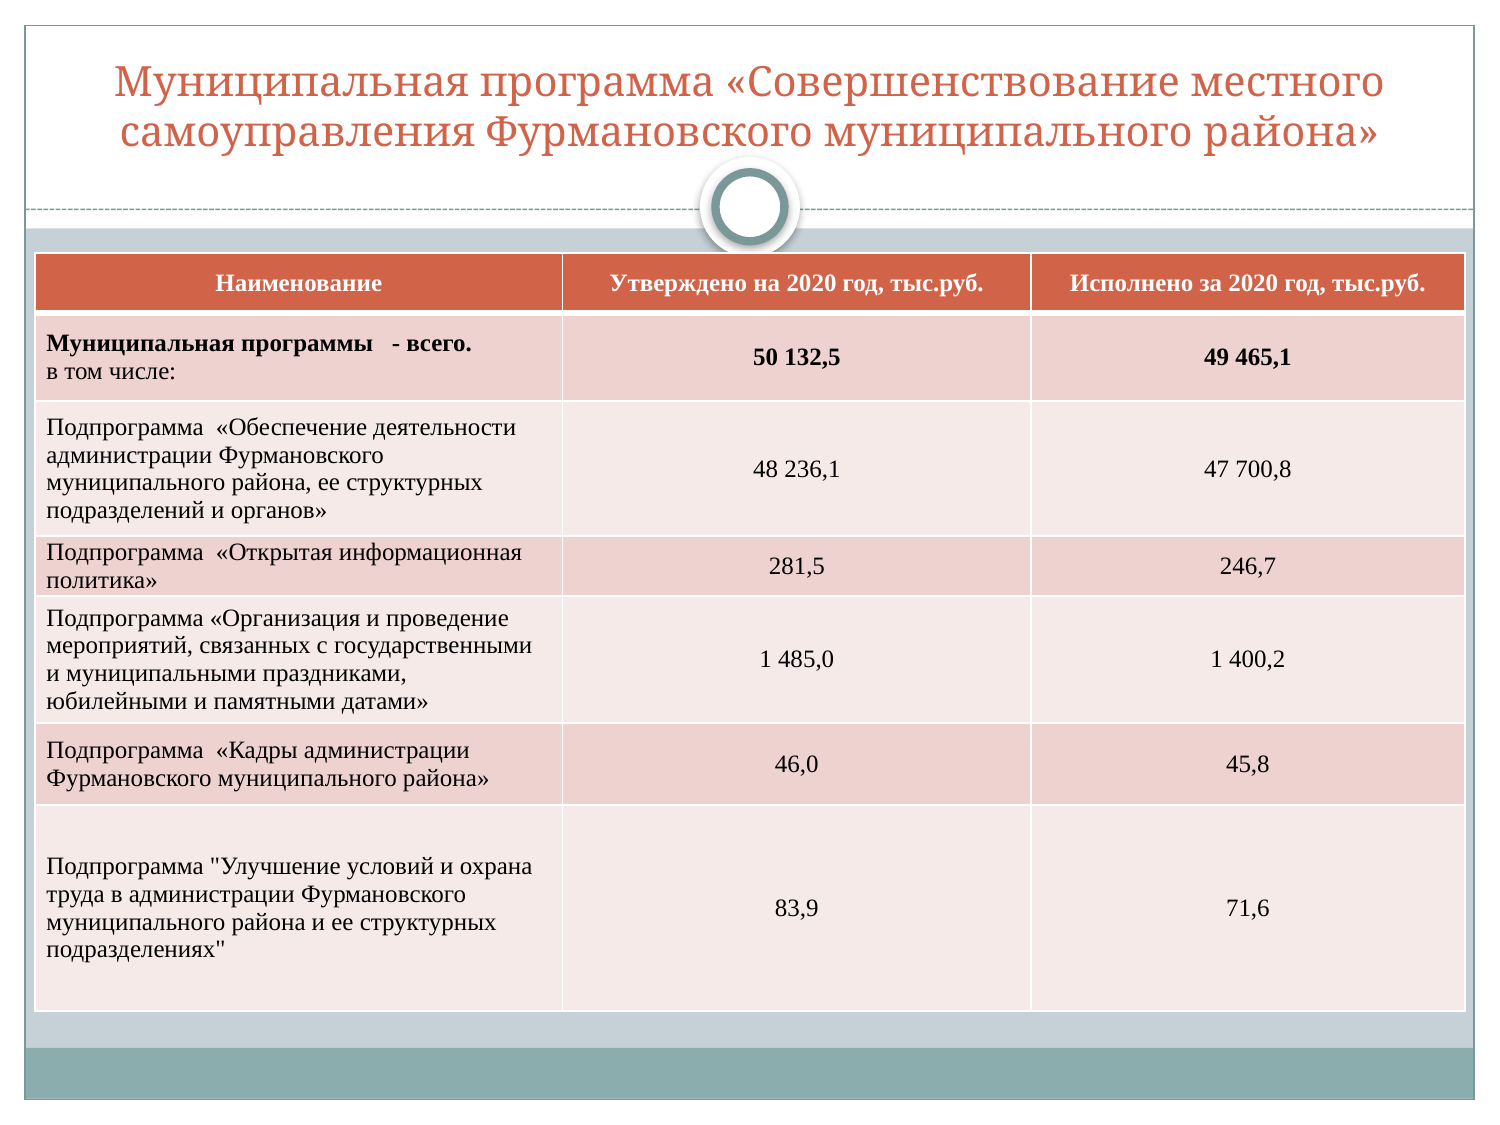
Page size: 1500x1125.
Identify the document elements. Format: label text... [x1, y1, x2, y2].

table_cell Подпрограмма «Организация и проведение мероприятий, связанных с государственными и муниципальными праздниками, юбилейными и памятными датами» [36, 597, 562, 722]
table_cell 246,7 [1032, 537, 1464, 595]
table_header Наименование [36, 254, 562, 310]
table_cell Подпрограмма «Обеспечение деятельности администрации Фурмановского муниципального района, ее структурных подразделений и органов» [36, 402, 562, 535]
table_header Исполнено за 2020 год, тыс.руб. [1032, 254, 1464, 310]
table_cell Подпрограмма "Улучшение условий и охрана труда в администрации Фурмановского муниципального района и ее структурных подразделениях" [36, 806, 562, 1010]
table_cell 83,9 [563, 806, 1030, 1010]
table_cell 50 132,5 [563, 316, 1030, 400]
table_cell 48 236,1 [563, 402, 1030, 535]
table_cell Подпрограмма «Кадры администрации Фурмановского муниципального района» [36, 724, 562, 804]
table_cell 47 700,8 [1032, 402, 1464, 535]
table_cell 71,6 [1032, 806, 1464, 1010]
table_cell 281,5 [563, 537, 1030, 595]
table_cell 45,8 [1032, 724, 1464, 804]
table_cell 49 465,1 [1032, 316, 1464, 400]
table_cell 46,0 [563, 724, 1030, 804]
table_cell Муниципальная программы - всего. в том числе: [36, 316, 562, 400]
table_header Утверждено на 2020 год, тыс.руб. [563, 254, 1030, 310]
table_cell Подпрограмма «Открытая информационная политика» [36, 537, 562, 595]
table_cell 1 485,0 [563, 597, 1030, 722]
table_cell 1 400,2 [1032, 597, 1464, 722]
title Муниципальная программа «Совершенствование местного самоуправления Фурмановского муниципального района» [49, 37, 1450, 162]
